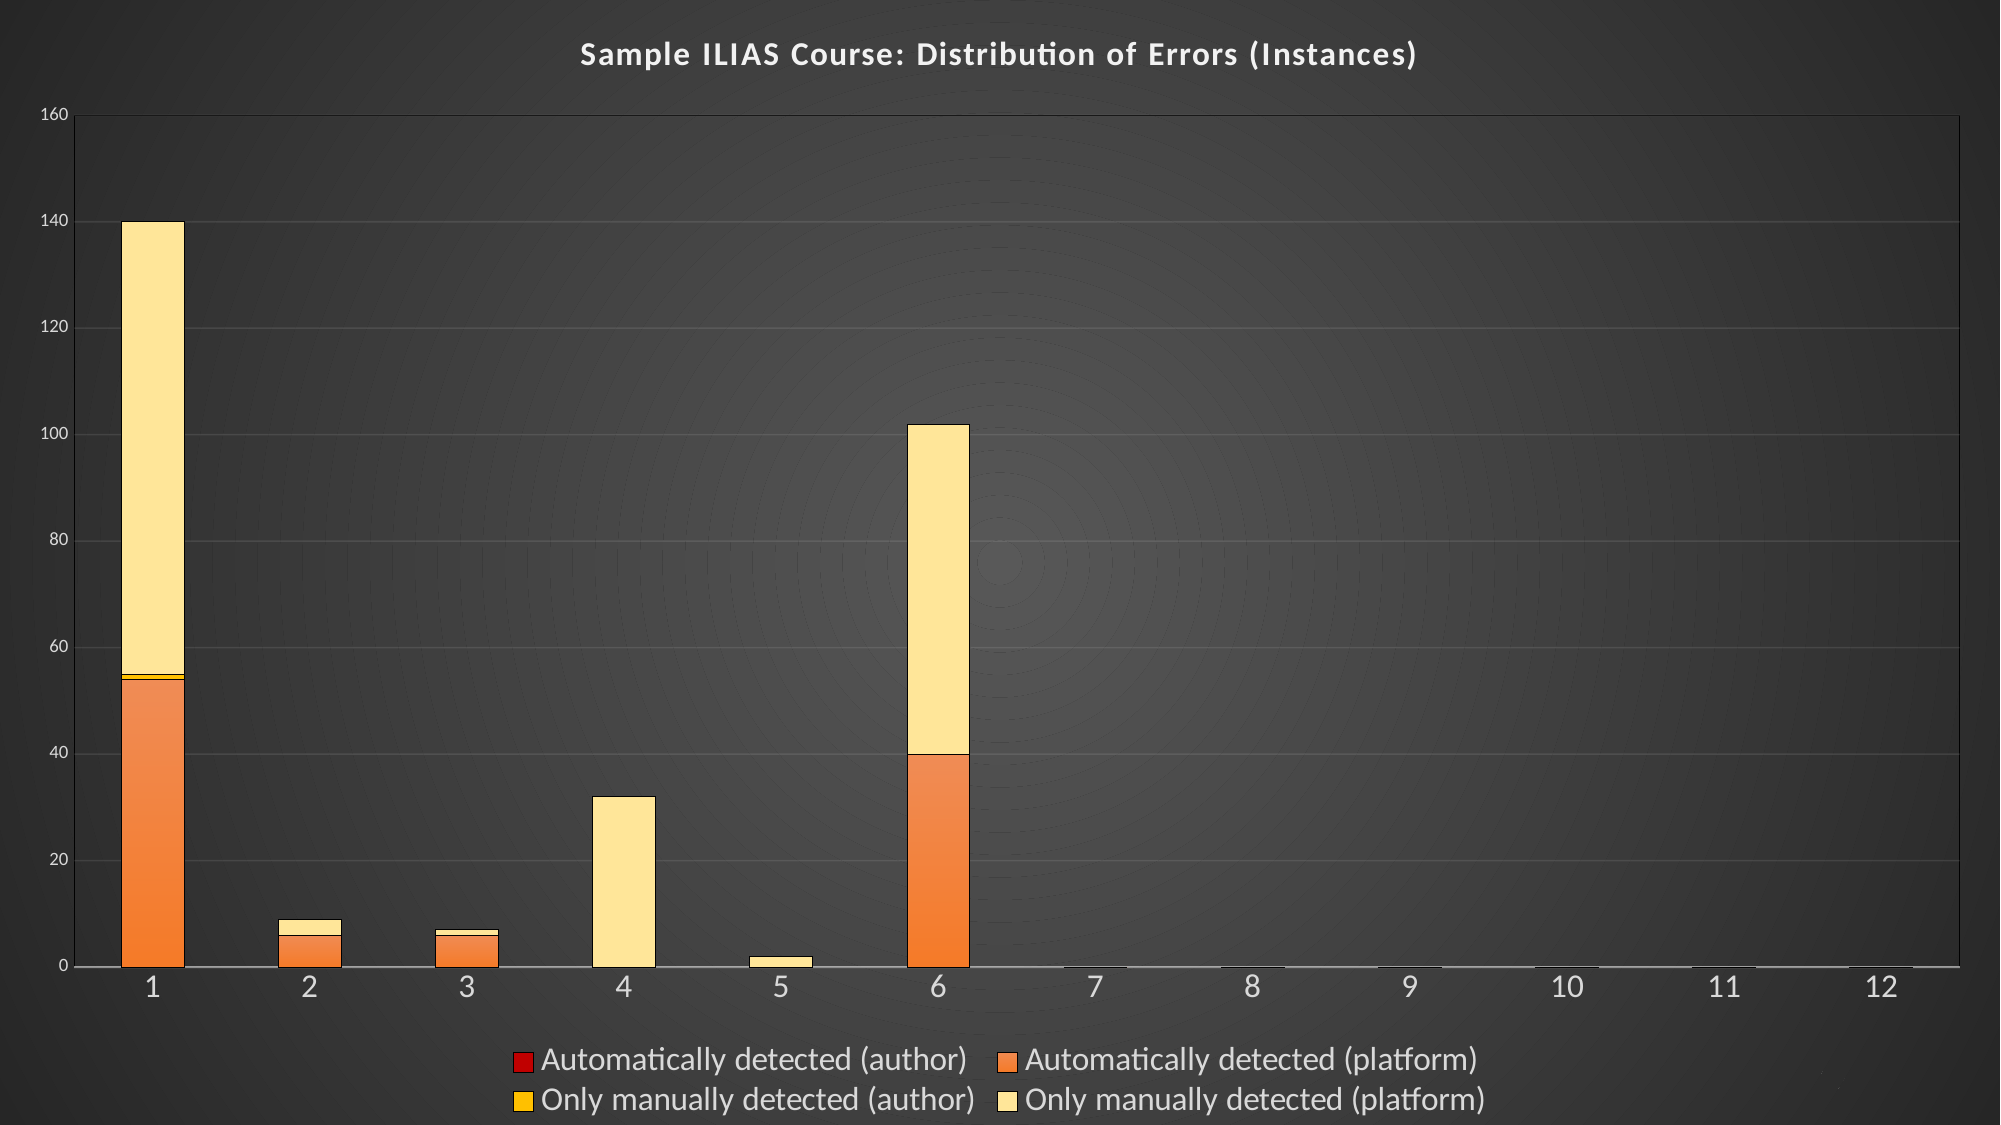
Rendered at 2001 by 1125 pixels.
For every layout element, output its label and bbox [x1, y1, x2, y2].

chart [0, 0, 2000, 1125]
